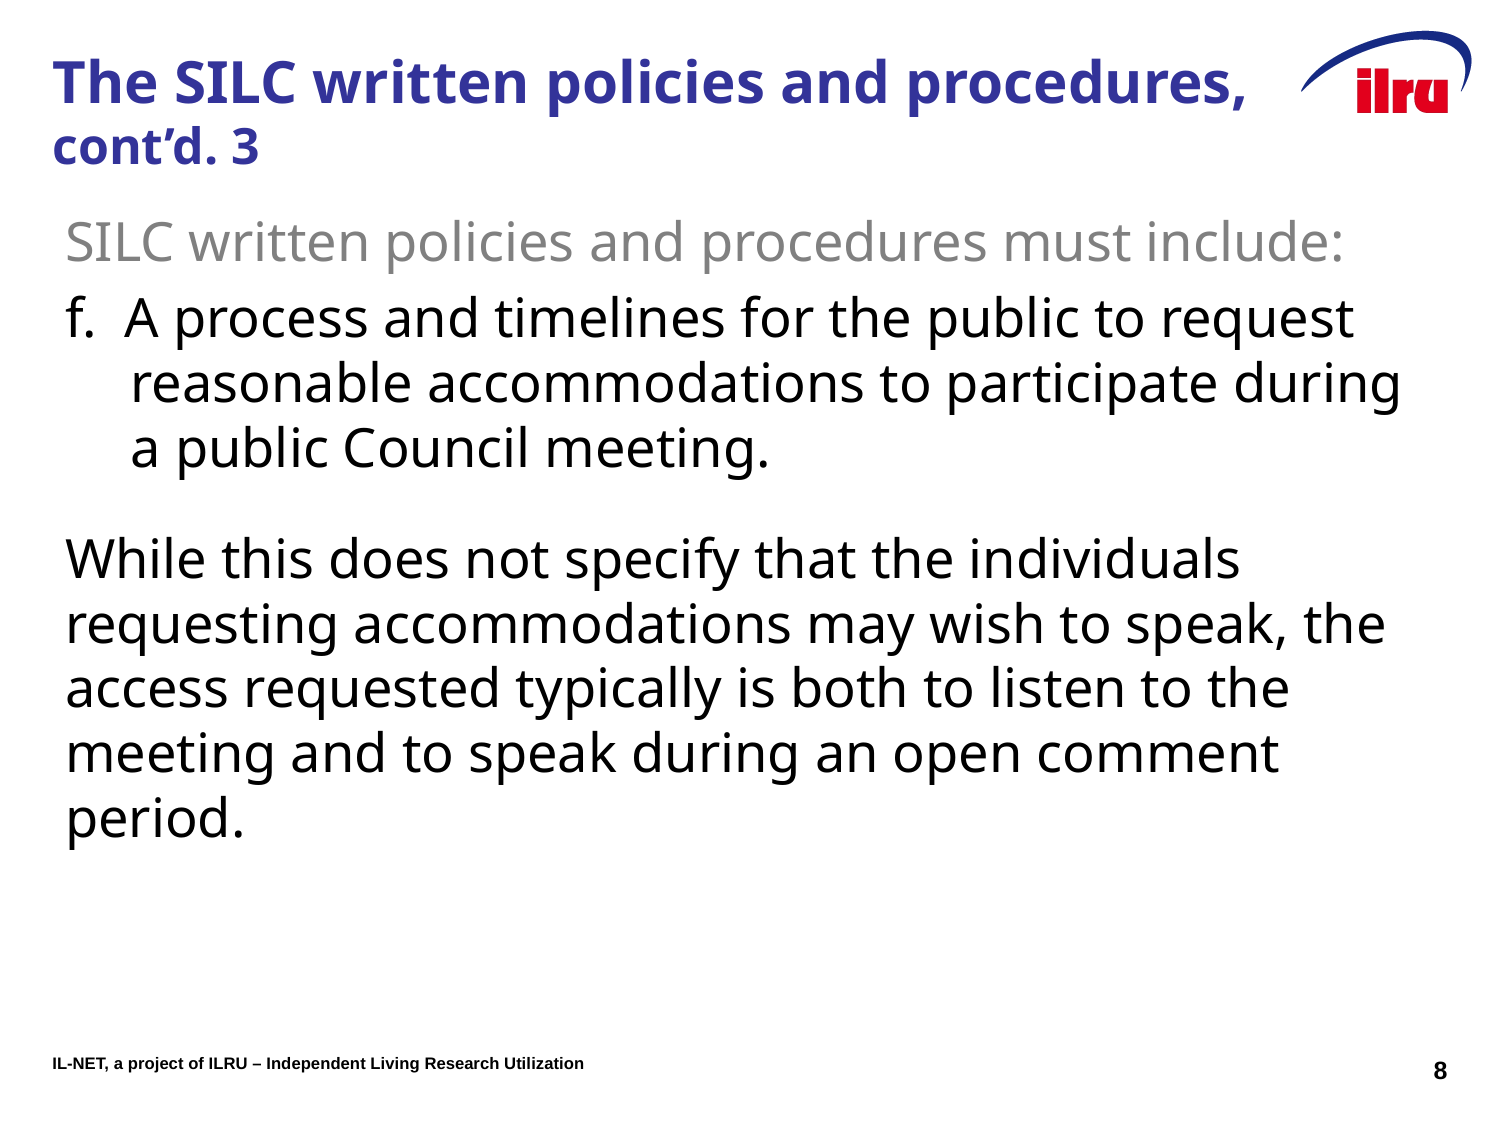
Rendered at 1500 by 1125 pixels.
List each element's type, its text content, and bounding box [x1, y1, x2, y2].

list SILC written policies and procedures must include: f. A process and timelines for the public to request reasonable accommodations to participate during a public Council meeting. While this does not specify that the individuals requesting accommodations may wish to speak, the access requested typically is both to listen to the meeting and to speak during an open comment period. [49, 199, 1463, 1026]
slide_number 8 [1074, 1047, 1463, 1088]
title The SILC written policies and procedures, cont’d. 3 [37, 44, 1301, 176]
picture [1299, 20, 1479, 124]
